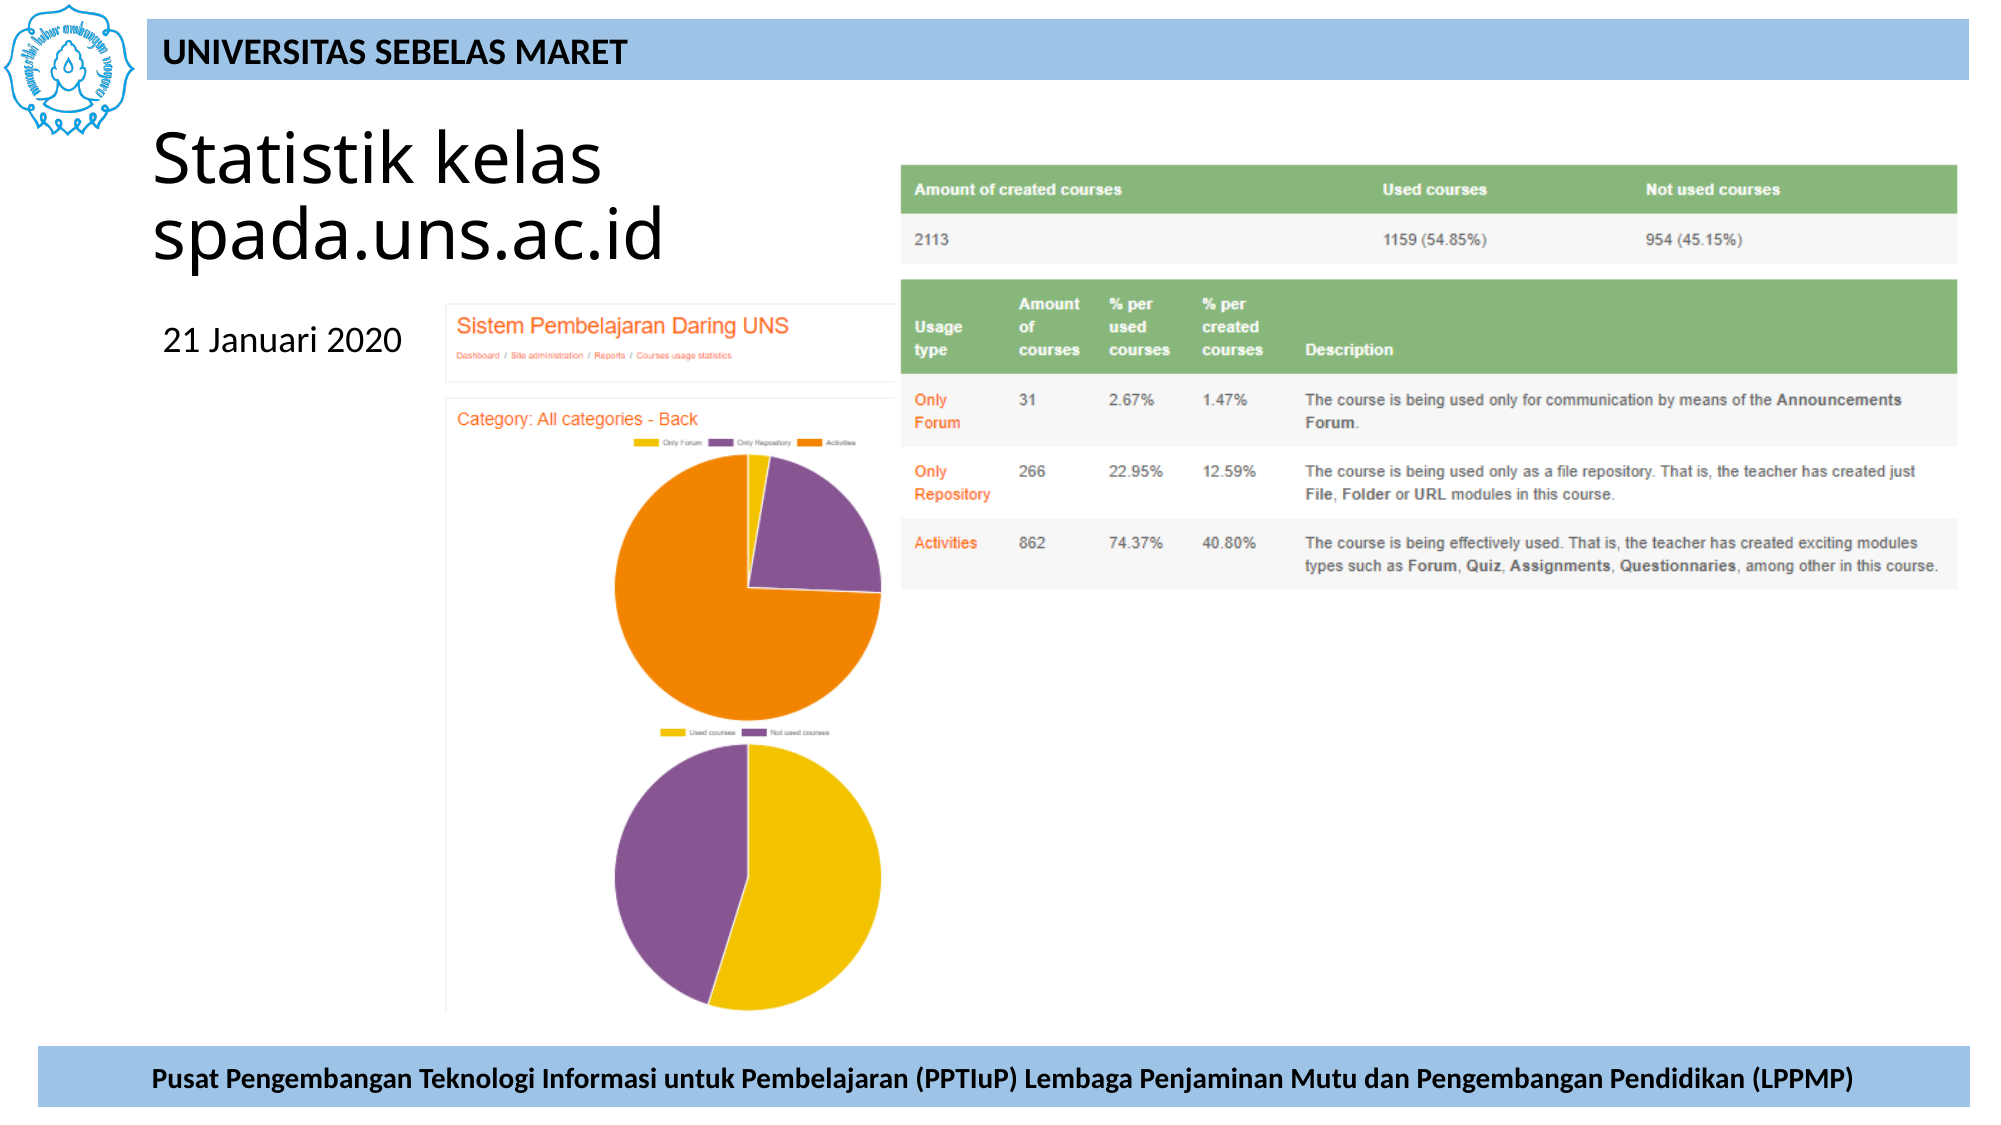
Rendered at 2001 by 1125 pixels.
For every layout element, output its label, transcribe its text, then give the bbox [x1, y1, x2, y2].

picture [3, 4, 67, 66]
picture [71, 4, 135, 67]
title Statistik kelas spada.uns.ac.id [137, 89, 686, 308]
text_box 21 Januari 2020 [147, 307, 438, 368]
picture [3, 69, 66, 136]
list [894, 164, 1966, 610]
picture [70, 70, 135, 136]
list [438, 301, 895, 1012]
picture [8, 9, 129, 131]
